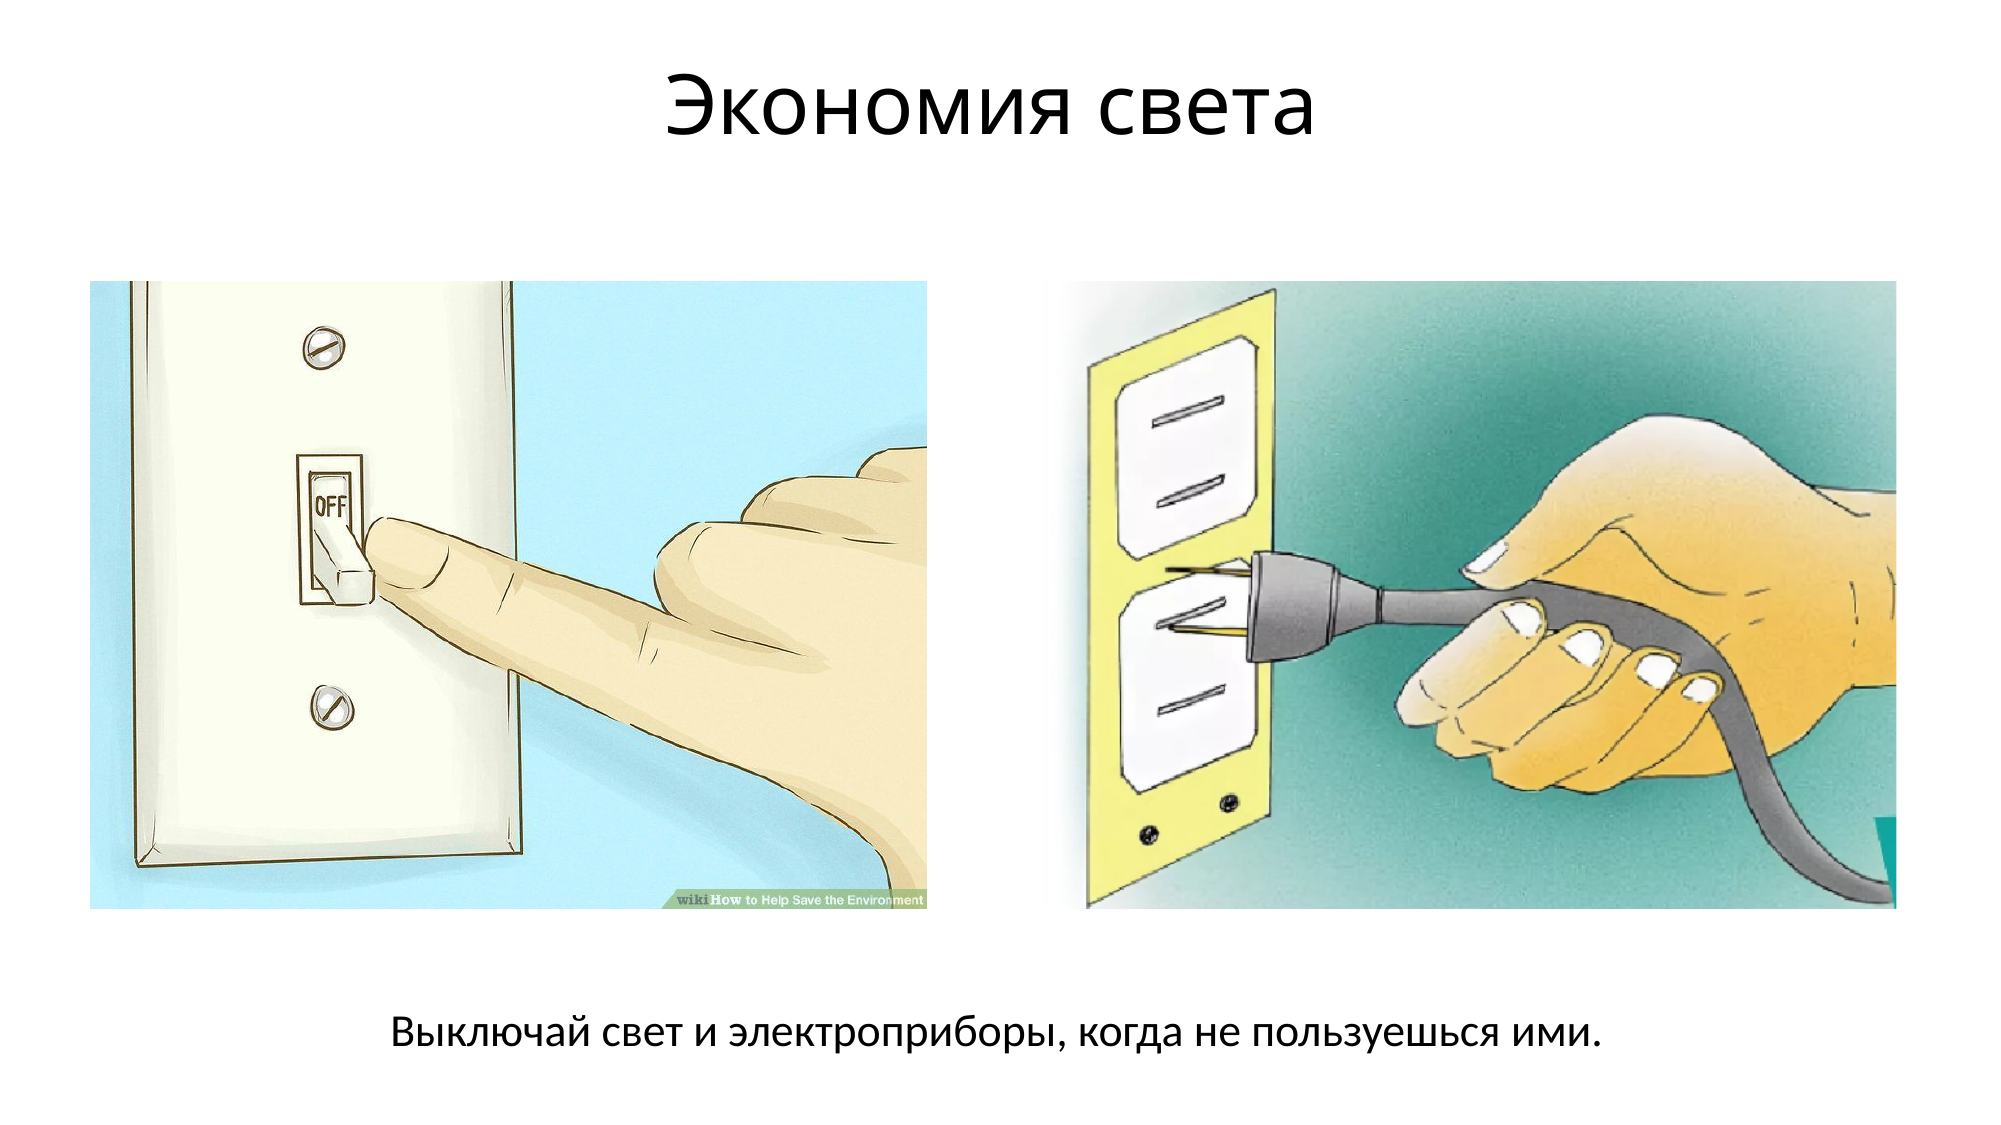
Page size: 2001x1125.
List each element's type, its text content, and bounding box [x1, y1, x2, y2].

title Экономия света [650, 47, 1337, 167]
picture [1043, 281, 1897, 909]
text_box Выключай свет и электроприборы, когда не пользуешься ими. [375, 992, 1629, 1063]
picture [90, 281, 927, 909]
